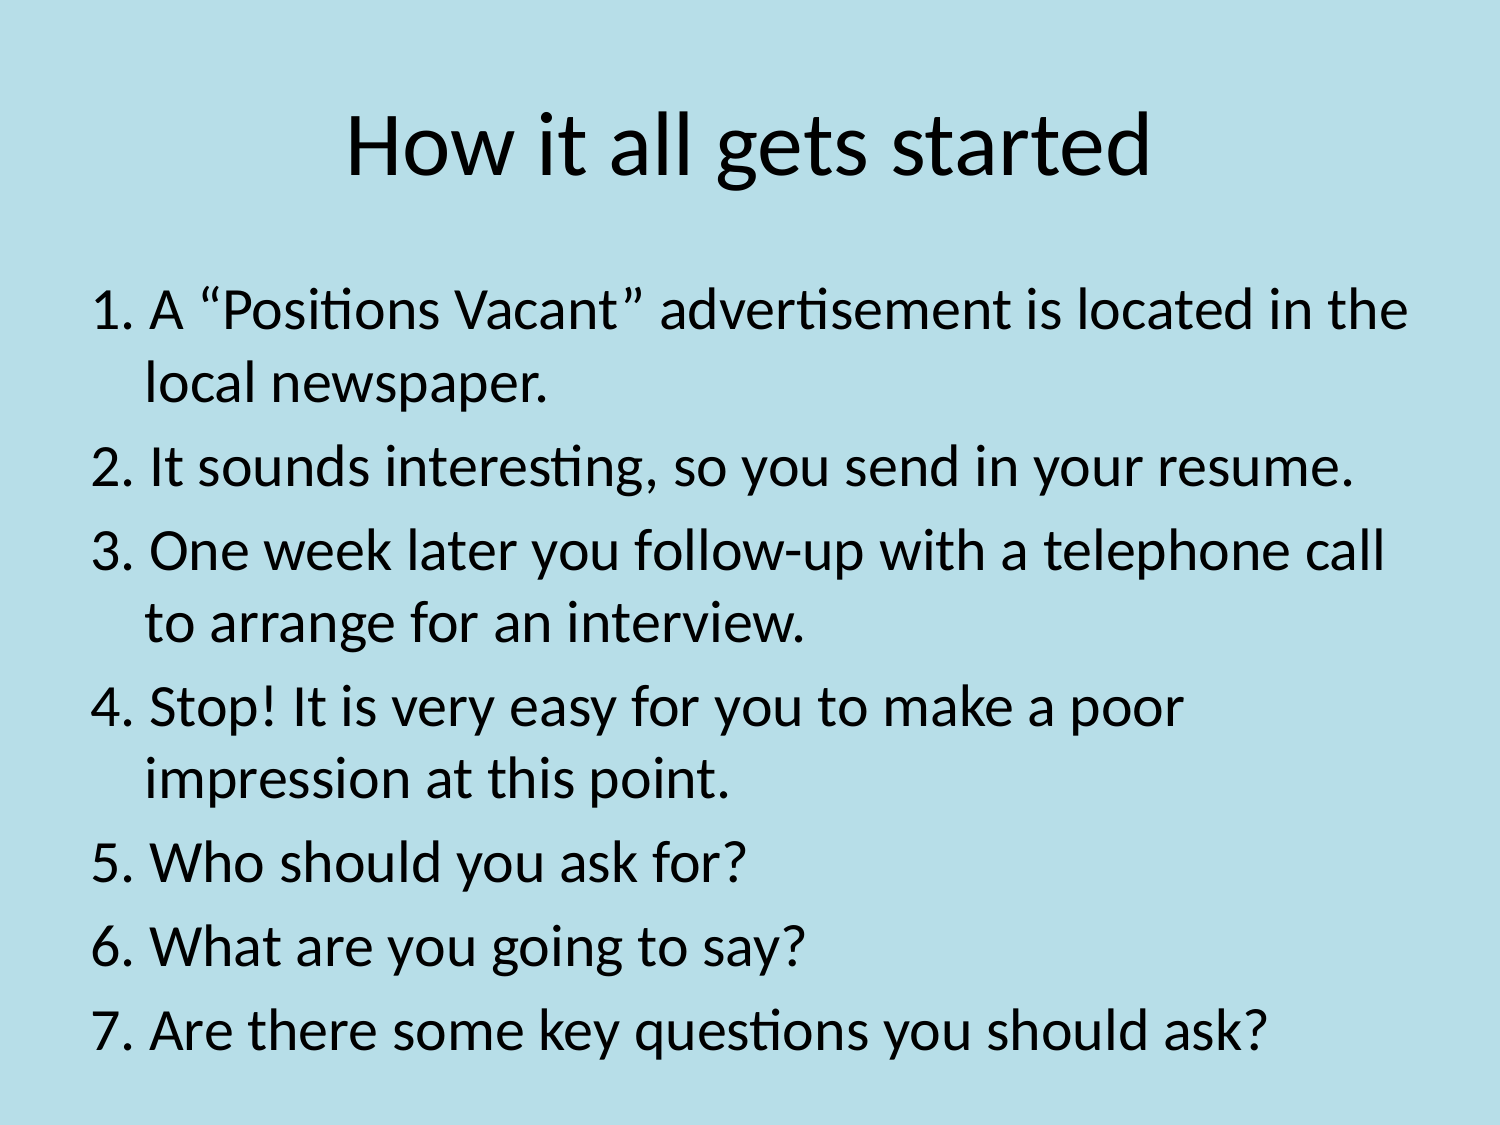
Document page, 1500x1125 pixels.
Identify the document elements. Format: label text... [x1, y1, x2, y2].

title How it all gets started [75, 45, 1425, 233]
list 1. A “Positions Vacant” advertisement is located in the local newspaper. 2. It sounds interesting, so you send in your resume. 3. One week later you follow-up with a telephone call to arrange for an interview. 4. Stop! It is very easy for you to make a poor impression at this point. 5. Who should you ask for? 6. What are you going to say? 7. Are there some key questions you should ask? [75, 262, 1425, 1075]
